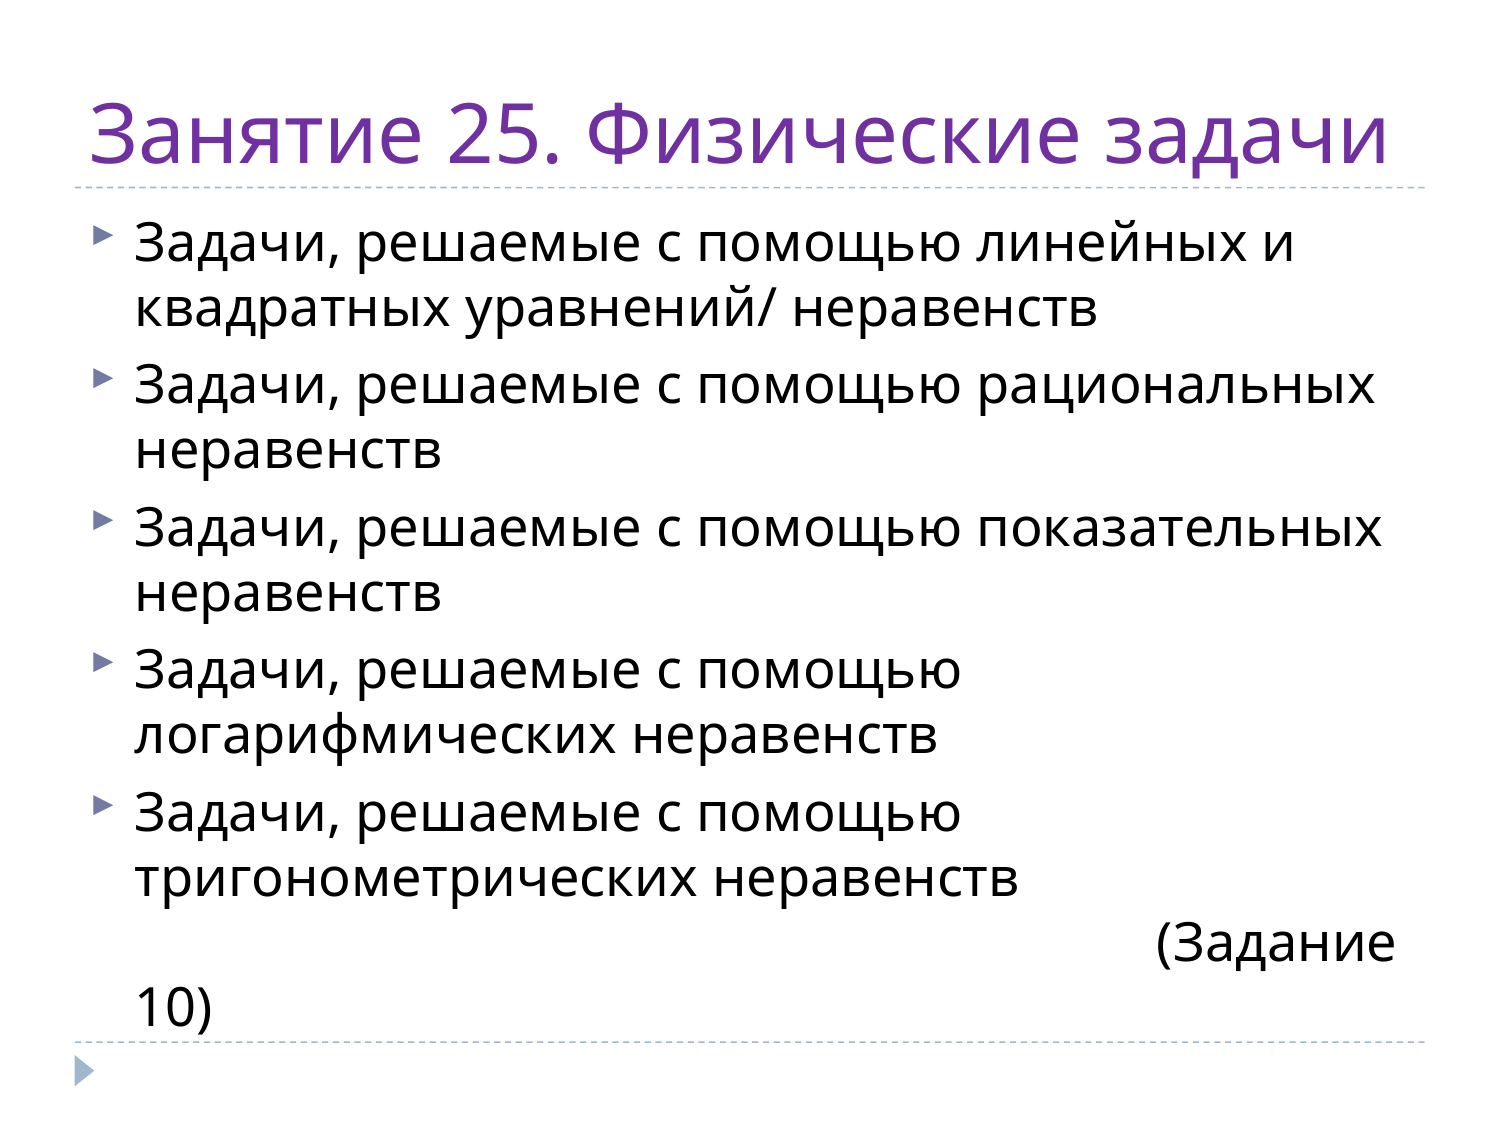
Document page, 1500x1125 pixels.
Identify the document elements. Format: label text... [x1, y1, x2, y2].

title Занятие 25. Физические задачи [75, 24, 1425, 188]
list Задачи, решаемые с помощью линейных и квадратных уравнений/ неравенств Задачи, решаемые с помощью рациональных неравенств Задачи, решаемые с помощью показательных неравенств Задачи, решаемые с помощью логарифмических неравенств Задачи, решаемые с помощью тригонометрических неравенств (Задание 10) [75, 200, 1425, 1010]
